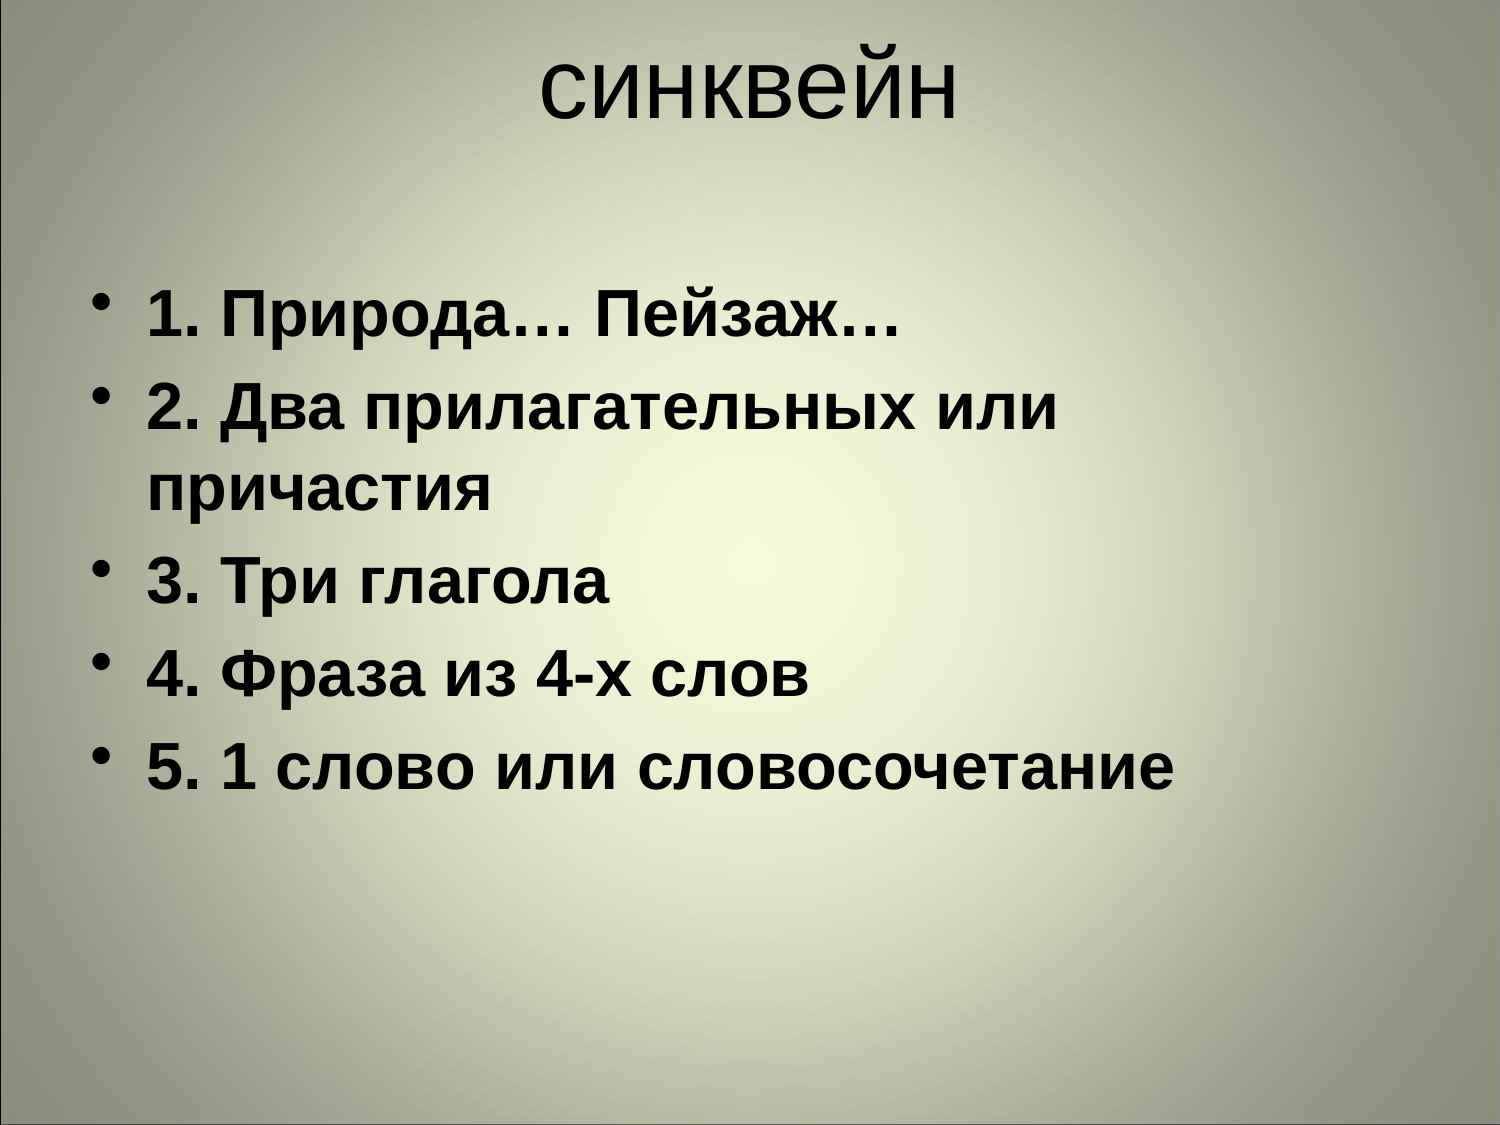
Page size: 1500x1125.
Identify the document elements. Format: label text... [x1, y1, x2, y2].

picture [0, 0, 1500, 1125]
list 1. Природа… Пейзаж… 2. Два прилагательных или причастия 3. Три глагола 4. Фраза из 4-х слов 5. 1 слово или словосочетание [74, 262, 1426, 1006]
title синквейн [74, 44, 1426, 233]
